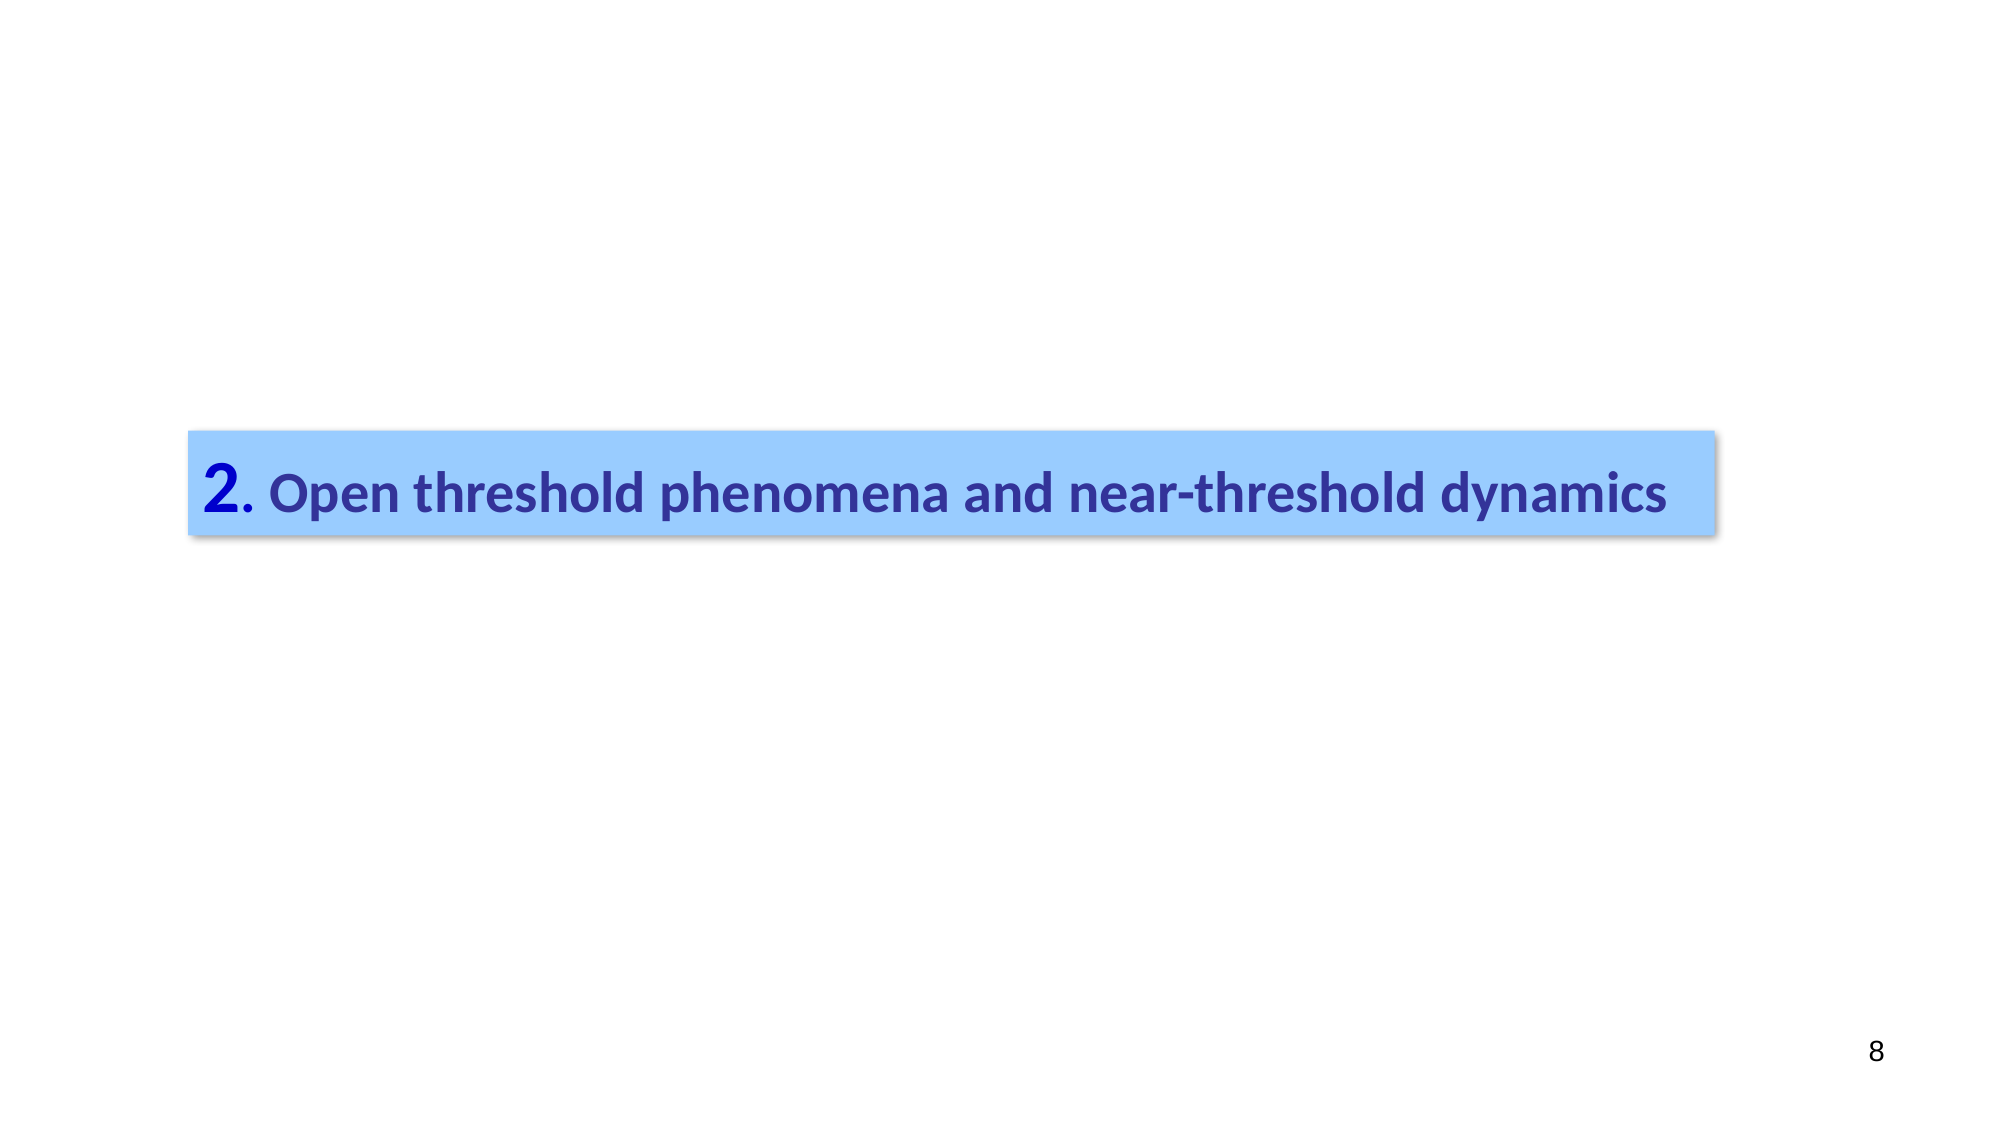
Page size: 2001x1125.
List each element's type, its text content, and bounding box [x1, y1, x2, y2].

text_box 2. Open threshold phenomena and near-threshold dynamics [188, 430, 1715, 536]
slide_number 8 [1433, 1024, 1900, 1103]
